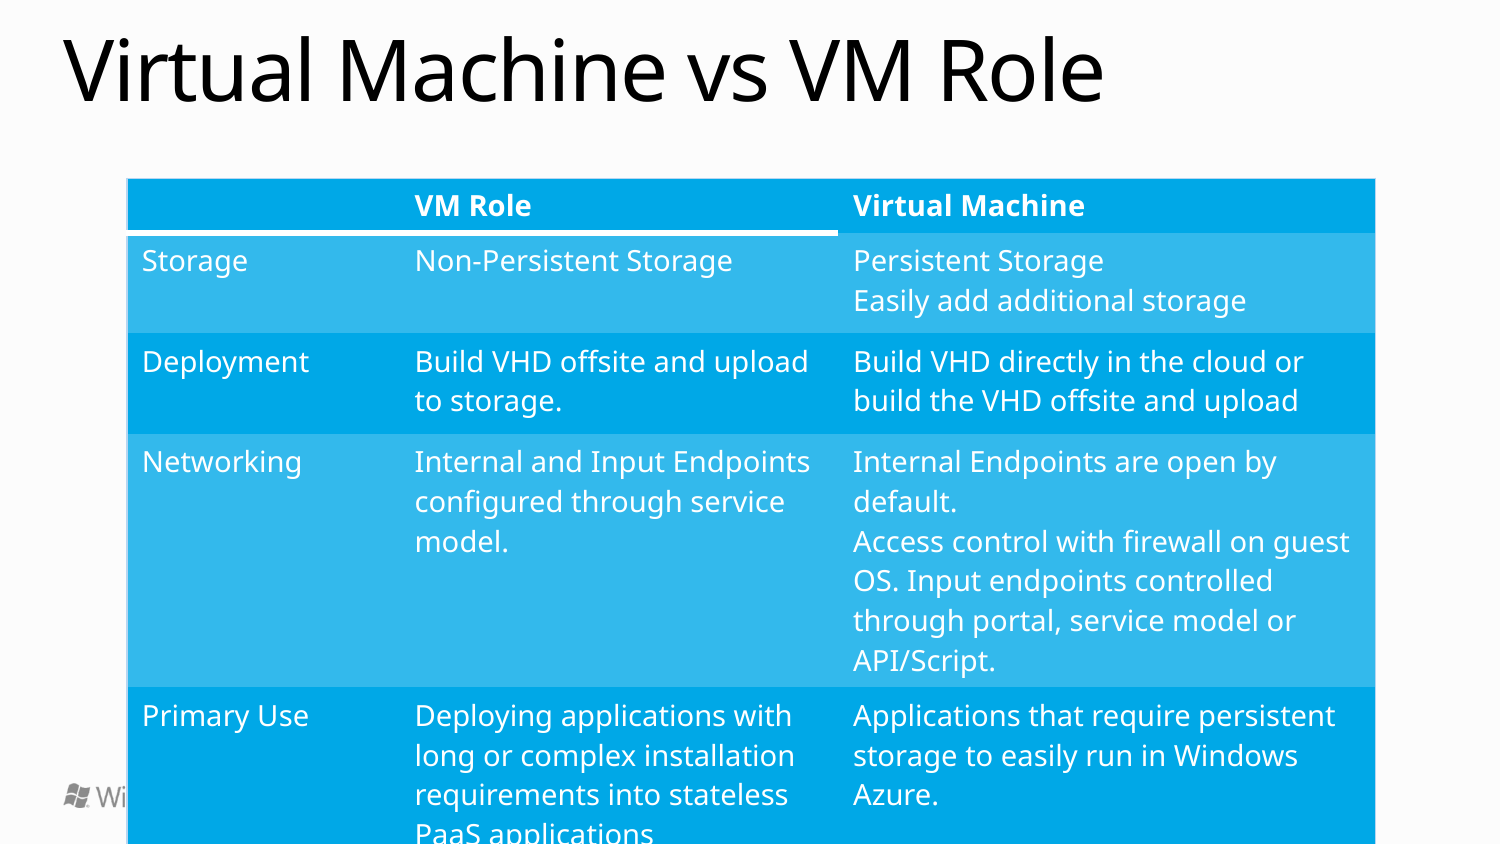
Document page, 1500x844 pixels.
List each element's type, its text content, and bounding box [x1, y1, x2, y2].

table_cell Storage [128, 236, 400, 333]
table_cell Internal and Input Endpoints configured through service model. [400, 434, 838, 687]
table_cell Networking [128, 434, 400, 687]
table_cell Internal Endpoints are open by default. Access control with firewall on guest OS. Input endpoints controlled through portal, service model or API/Script. [838, 434, 1375, 687]
table_cell Primary Use [128, 687, 400, 844]
table_cell Deploying applications with long or complex installation requirements into stateless PaaS applications [400, 687, 838, 844]
table_header [128, 179, 400, 230]
table_cell Persistent Storage Easily add additional storage [838, 233, 1375, 333]
table_header Virtual Machine [838, 179, 1375, 233]
table_cell Deployment [128, 333, 400, 434]
table_header VM Role [400, 179, 838, 230]
table_cell Applications that require persistent storage to easily run in Windows Azure. [838, 687, 1375, 844]
table_cell Build VHD offsite and upload to storage. [400, 333, 838, 434]
table_cell Non-Persistent Storage [400, 236, 838, 333]
table_cell Build VHD directly in the cloud or build the VHD offsite and upload [838, 333, 1375, 434]
title Virtual Machine vs VM Role [63, 28, 1436, 122]
